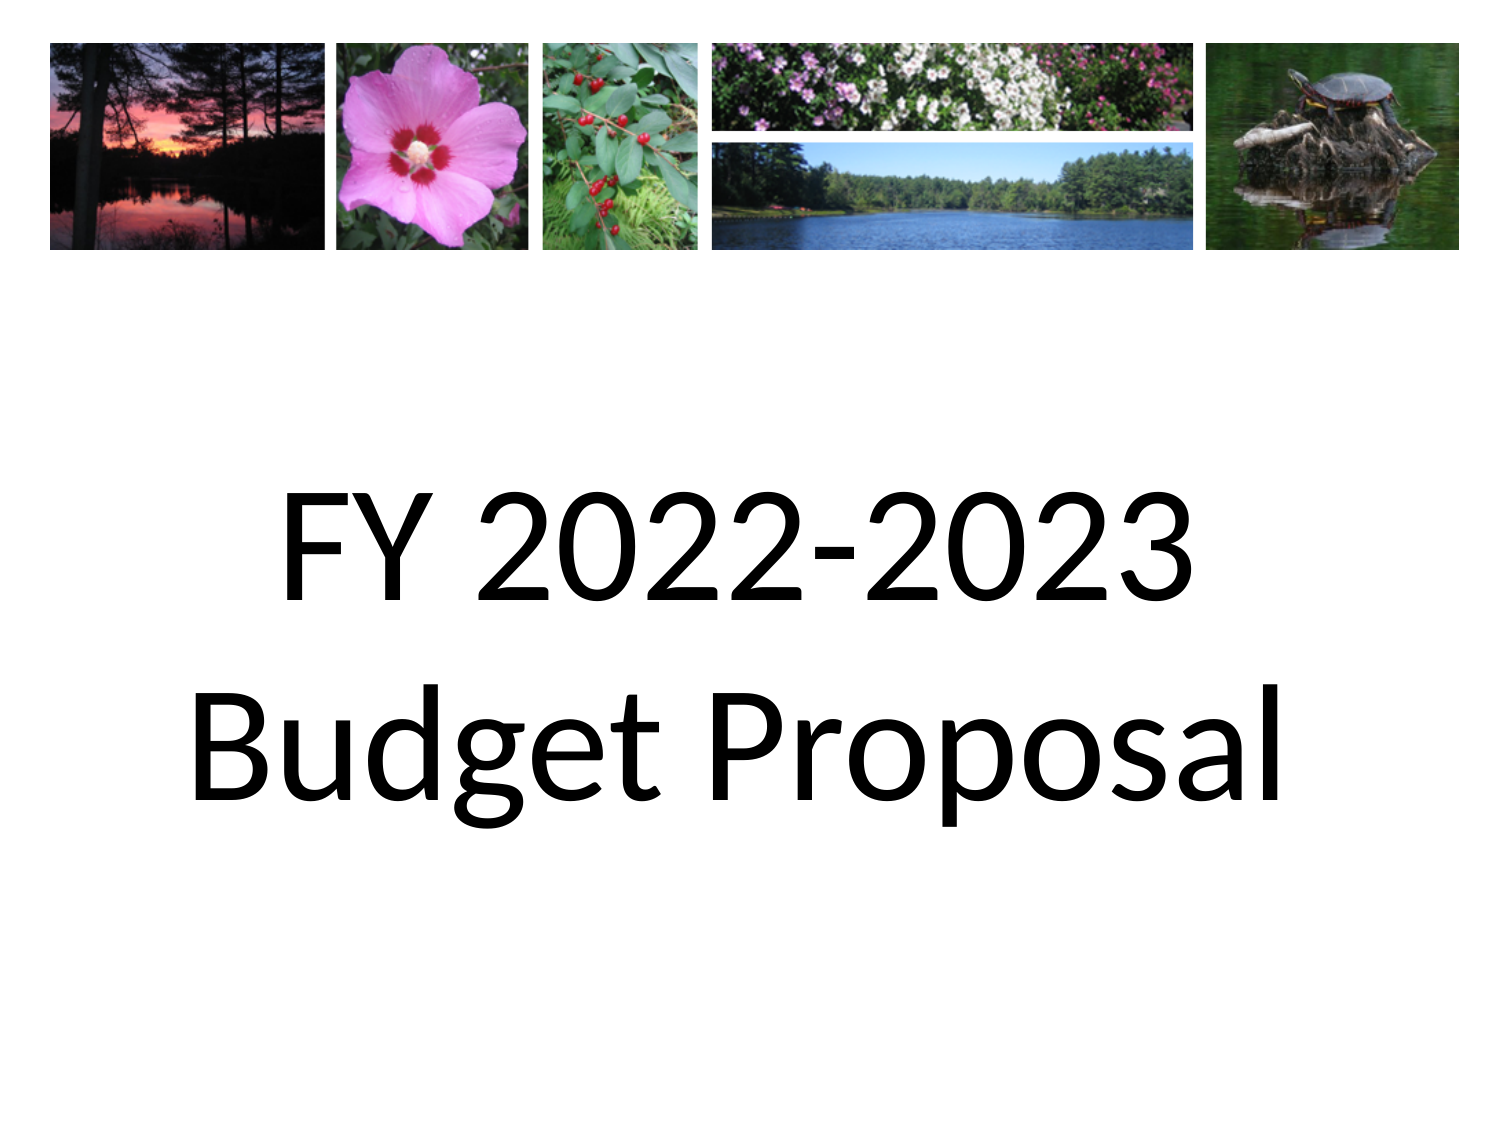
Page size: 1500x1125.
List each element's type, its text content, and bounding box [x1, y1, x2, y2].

list FY 2022-2023 Budget Proposal [62, 262, 1413, 1005]
picture [49, 43, 1459, 251]
